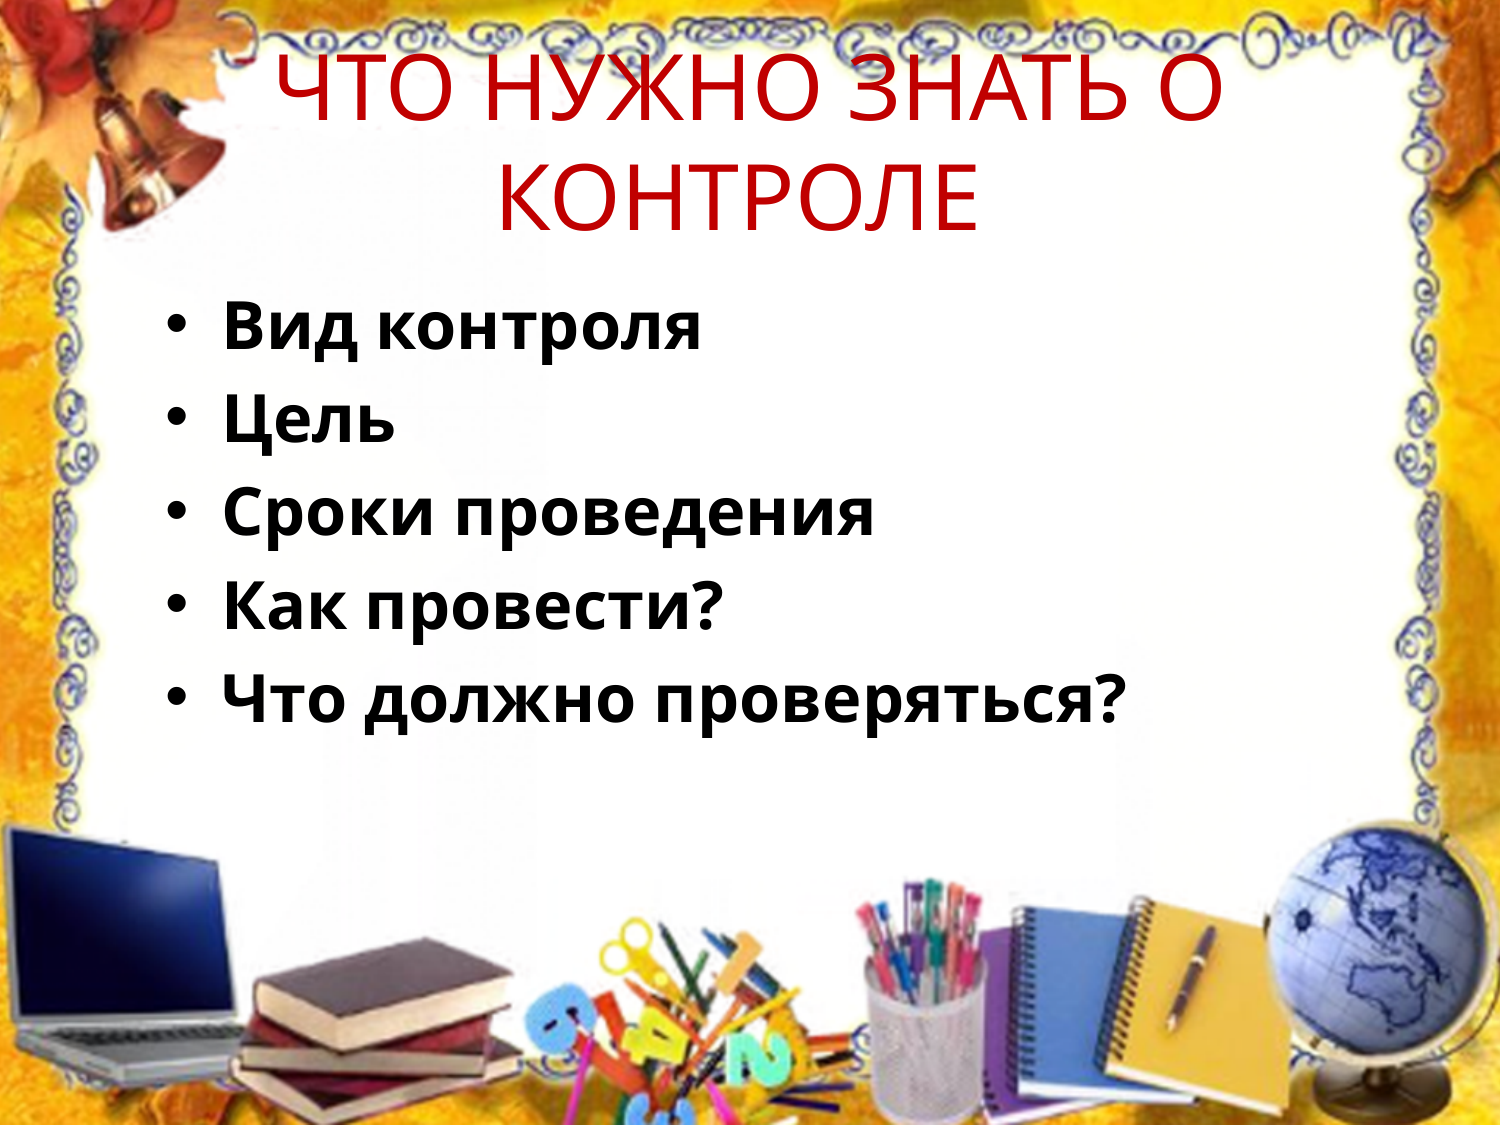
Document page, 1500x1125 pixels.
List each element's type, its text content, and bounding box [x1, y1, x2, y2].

picture [0, 0, 1500, 1125]
list Вид контроля Цель Сроки проведения Как провести? Что должно проверяться? [150, 275, 1500, 1018]
title ЧТО НУЖНО ЗНАТЬ О КОНТРОЛЕ [75, 45, 1425, 233]
